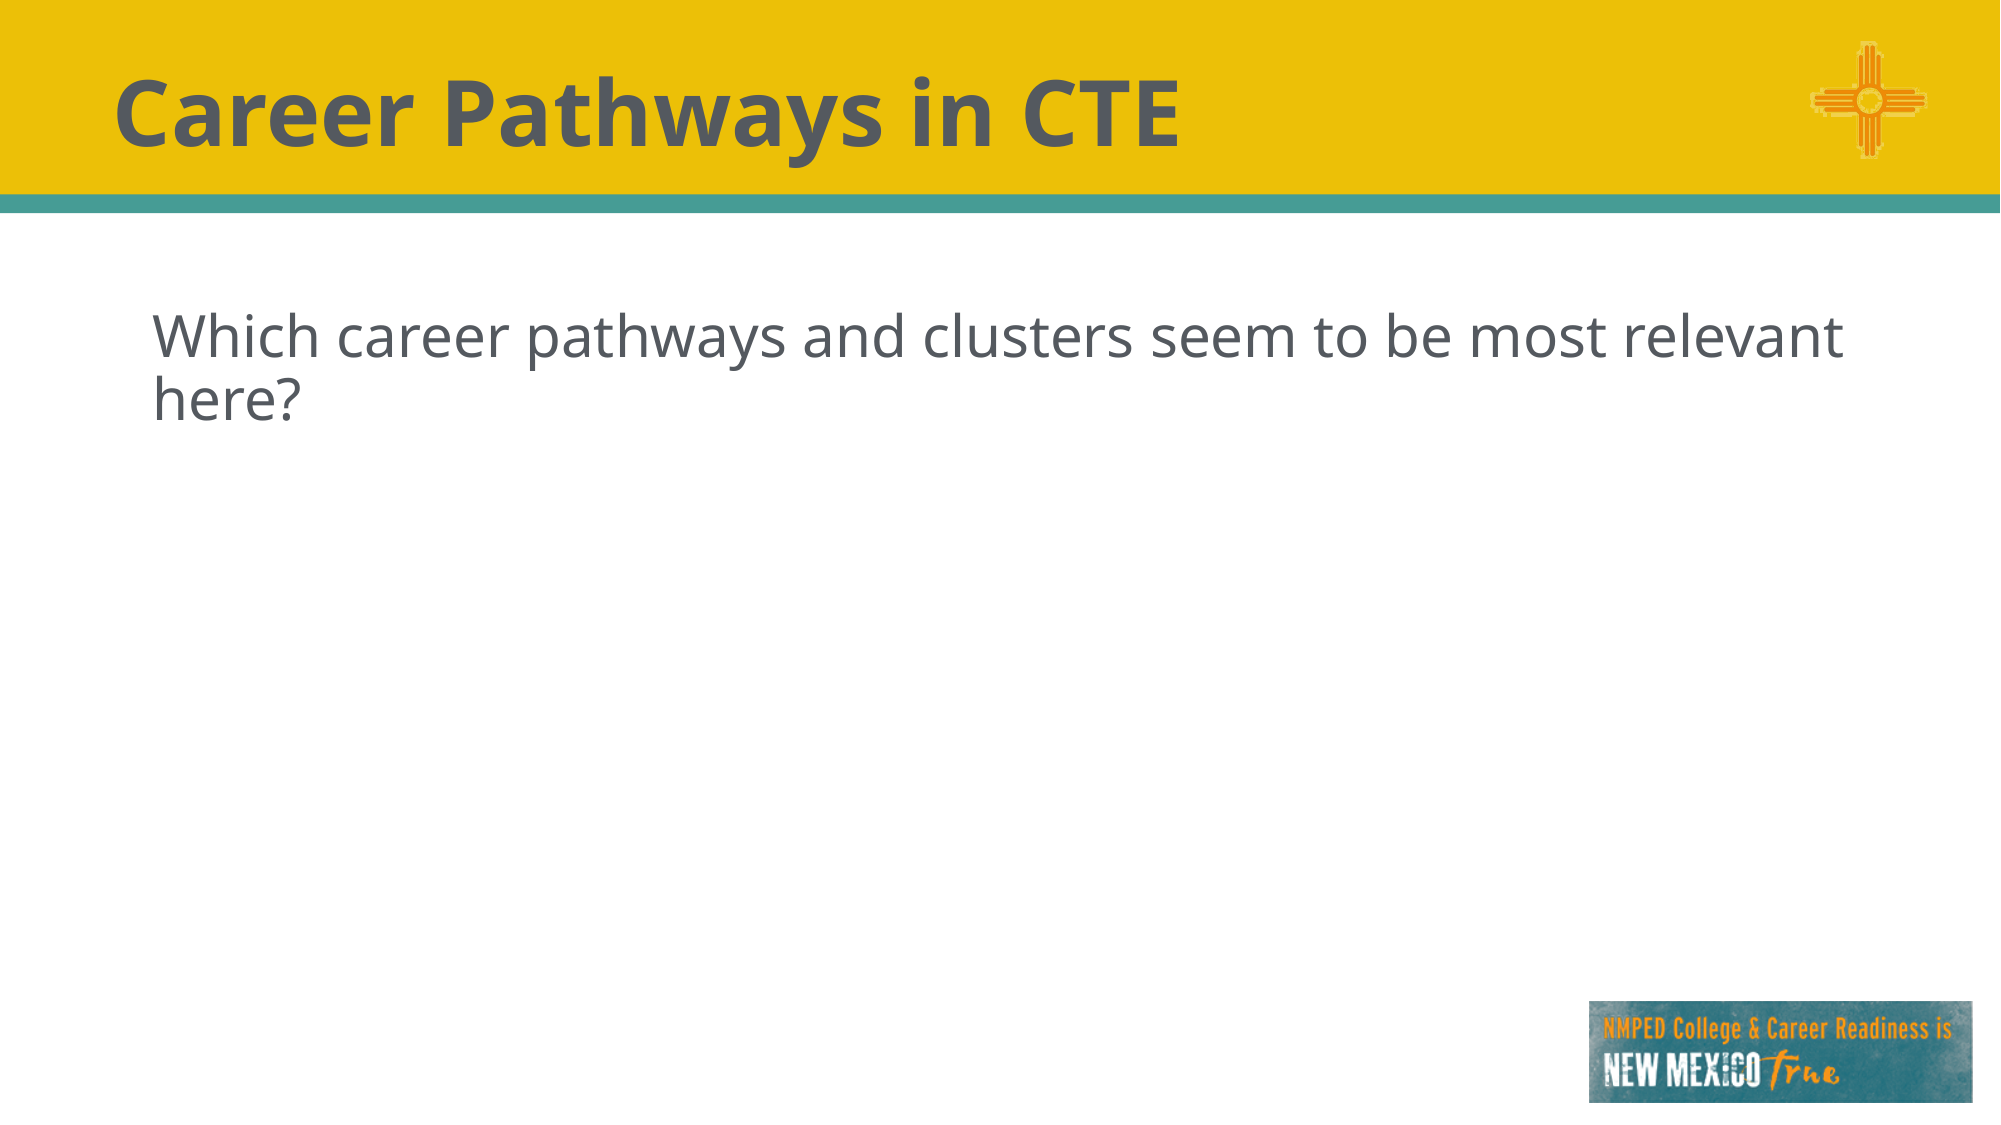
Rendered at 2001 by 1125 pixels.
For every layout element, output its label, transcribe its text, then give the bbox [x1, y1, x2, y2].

list Which career pathways and clusters seem to be most relevant here? [137, 299, 1863, 1014]
title Career Pathways in CTE [97, 8, 1823, 226]
picture [1589, 1001, 1973, 1103]
